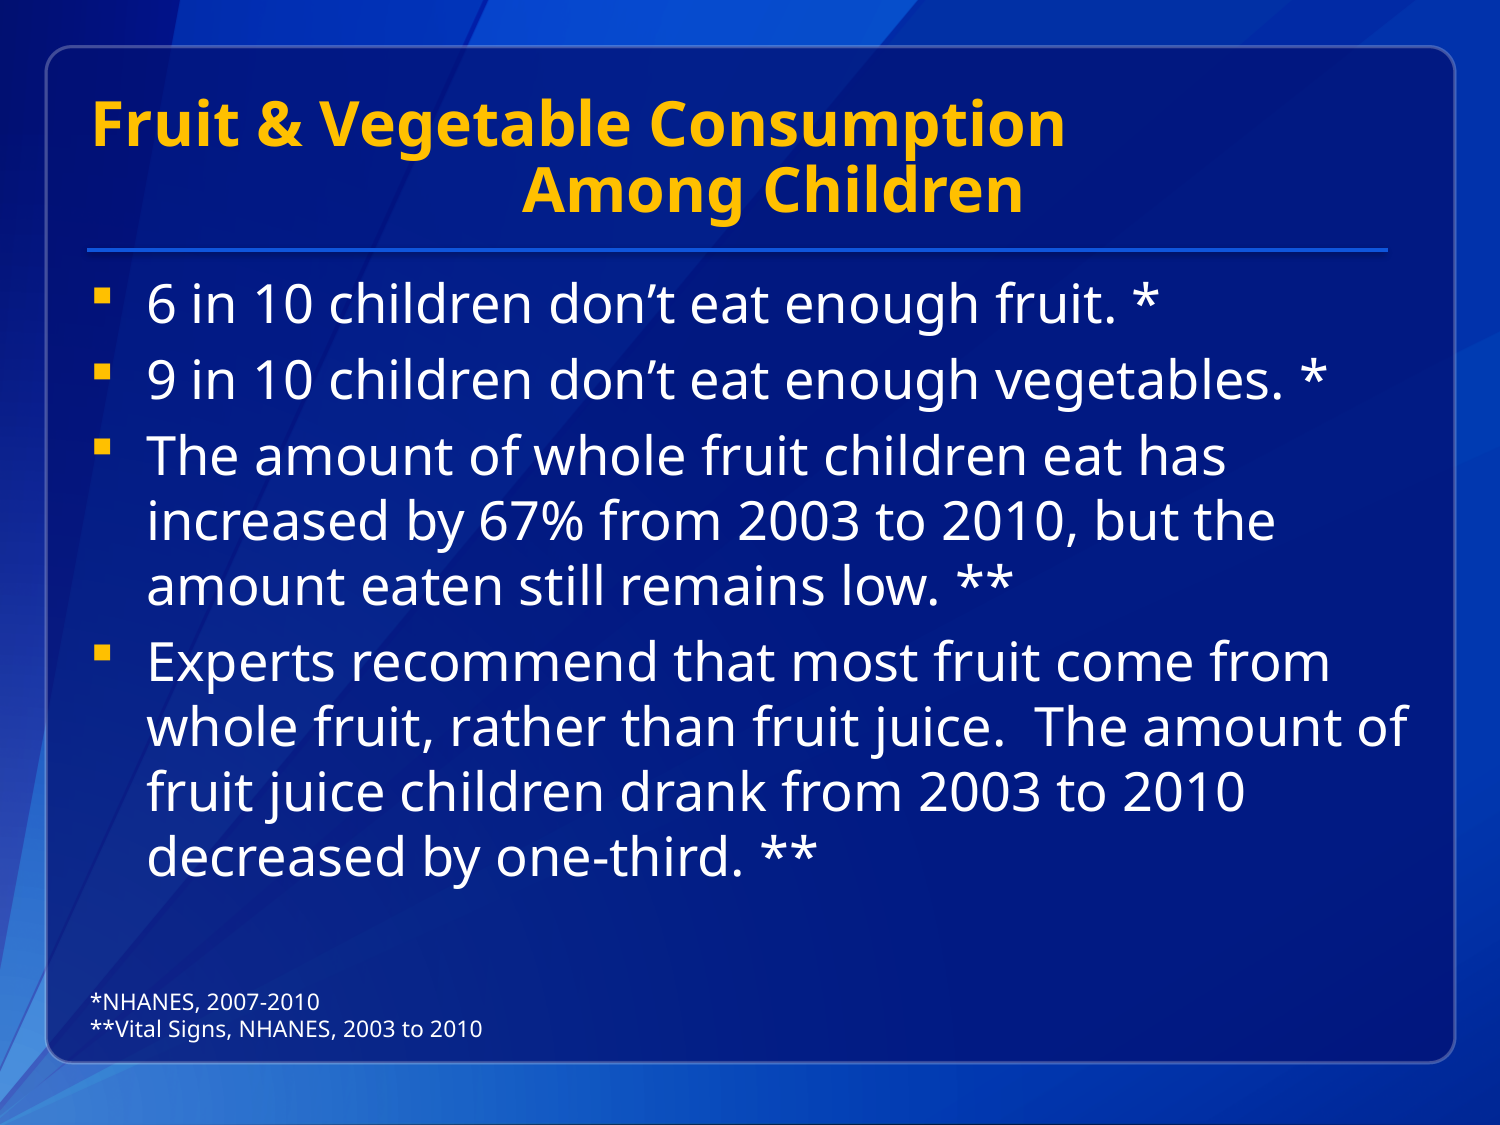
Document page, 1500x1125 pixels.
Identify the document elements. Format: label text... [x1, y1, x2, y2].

title Fruit & Vegetable Consumption Among Children [75, 45, 1425, 233]
list *NHANES, 2007-2010 **Vital Signs, NHANES, 2003 to 2010 [75, 950, 1425, 1050]
list 6 in 10 children don’t eat enough fruit. * 9 in 10 children don’t eat enough vegetables. * The amount of whole fruit children eat has increased by 67% from 2003 to 2010, but the amount eaten still remains low. ** Experts recommend that most fruit come from whole fruit, rather than fruit juice. The amount of fruit juice children drank from 2003 to 2010 decreased by one-third. ** [75, 262, 1425, 950]
picture [0, 0, 1500, 1125]
